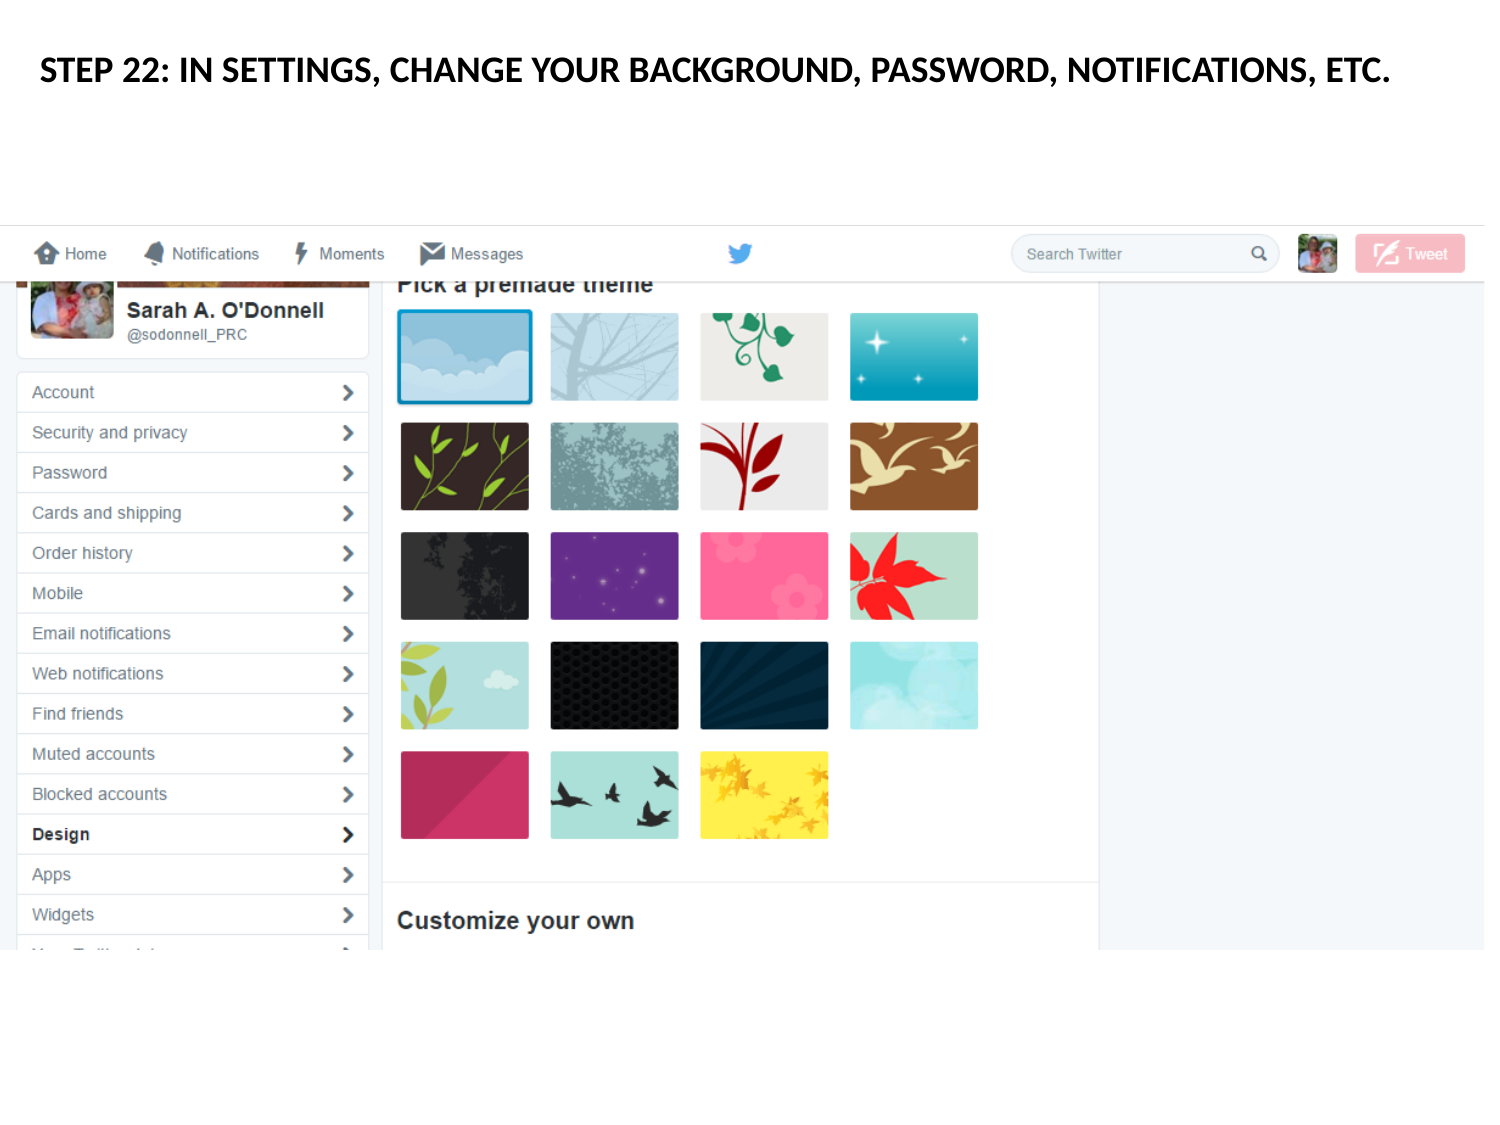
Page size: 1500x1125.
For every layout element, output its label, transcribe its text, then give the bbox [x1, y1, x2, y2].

text_box STEP 22: IN SETTINGS, CHANGE YOUR BACKGROUND, PASSWORD, NOTIFICATIONS, ETC. [24, 37, 1476, 98]
picture [0, 224, 1485, 950]
